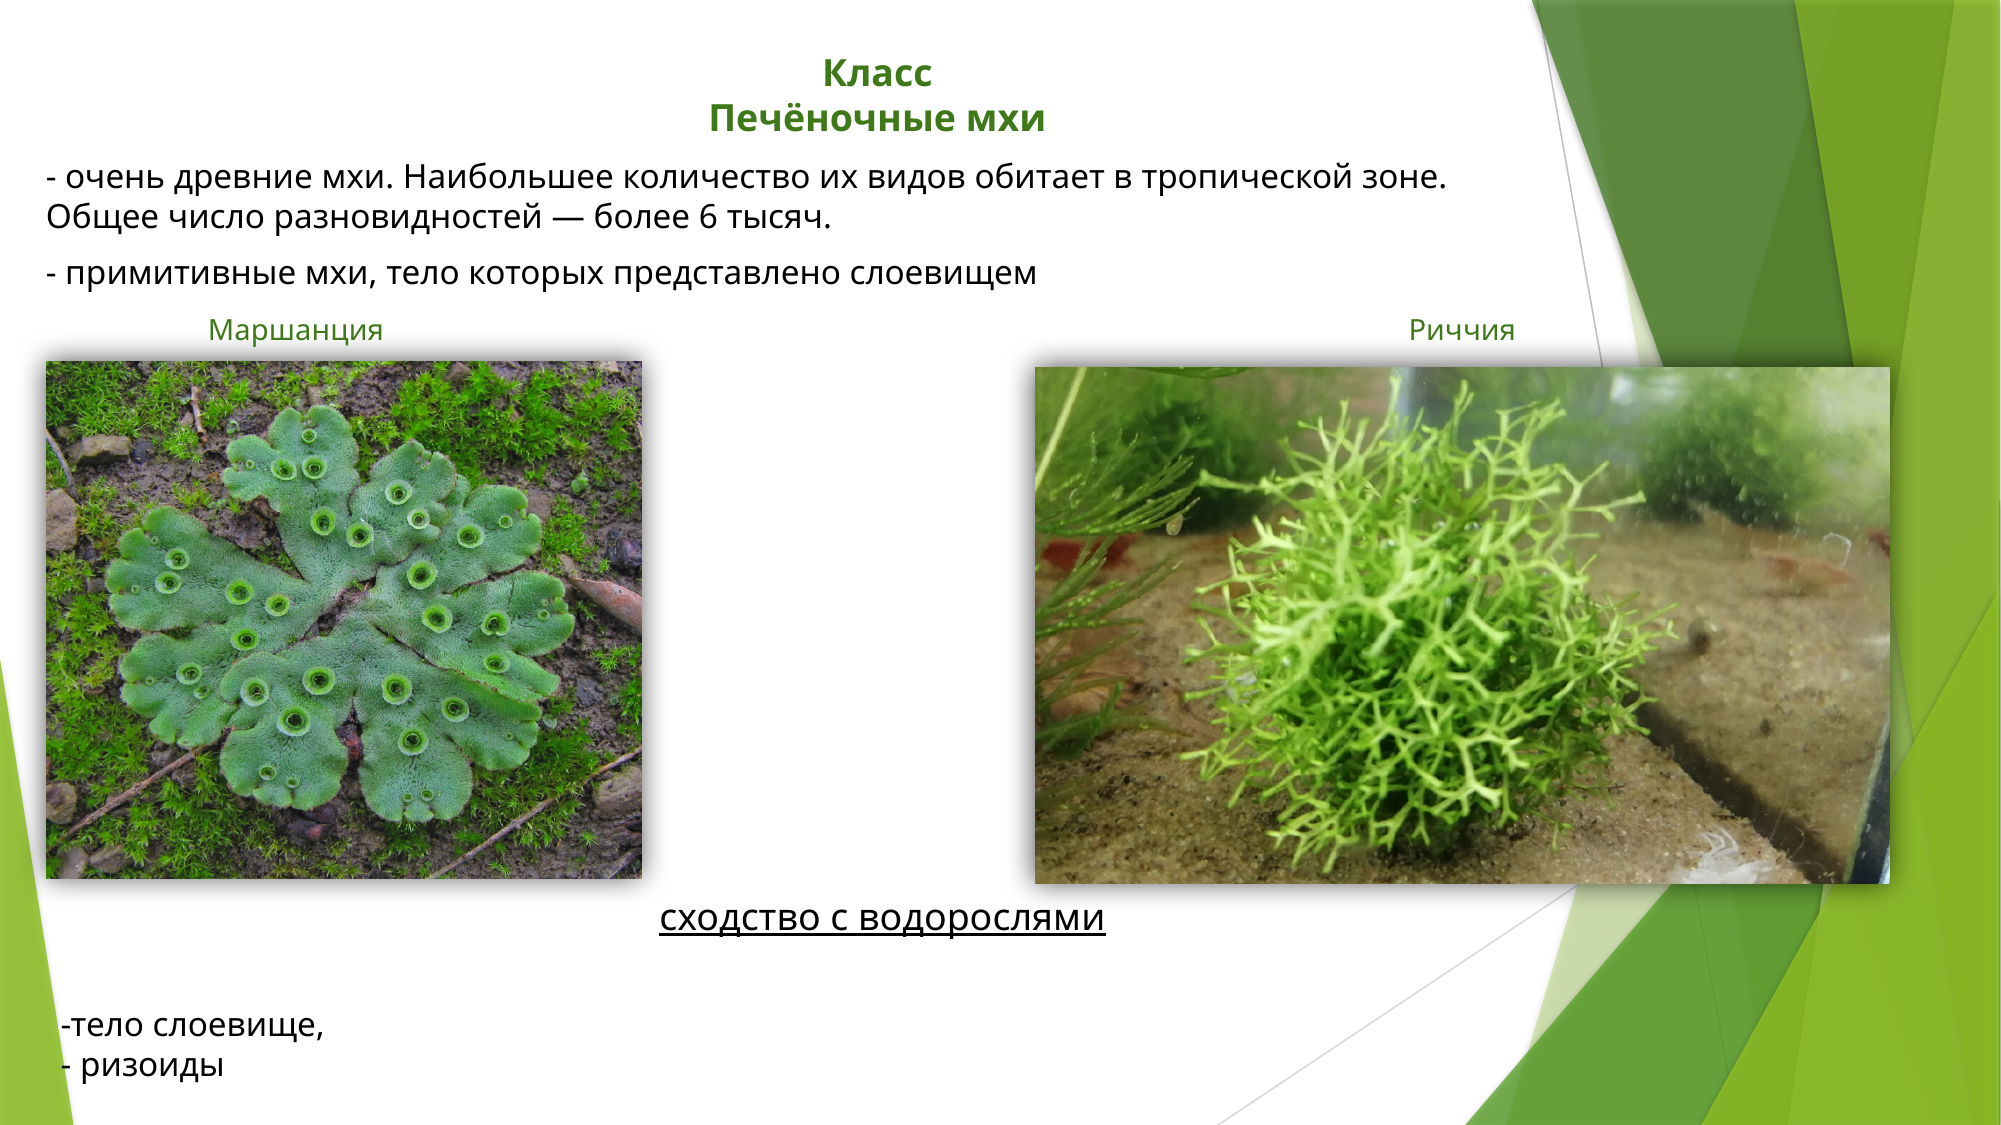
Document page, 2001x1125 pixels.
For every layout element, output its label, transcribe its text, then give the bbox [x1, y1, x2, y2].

text_box Риччия [1316, 303, 1609, 354]
text_box Маршанция [193, 303, 450, 354]
text_box Класс Печёночные мхи [476, 41, 1288, 147]
picture [1034, 366, 1890, 885]
text_box -тело слоевище, - ризоиды [45, 996, 1238, 1091]
text_box - примитивные мхи, тело которых представлено слоевищем [31, 243, 1500, 299]
text_box - очень древние мхи. Наибольшее количество их видов обитает в тропической зоне. Общее число разновидностей — более 6 тысяч. [31, 147, 1500, 243]
picture [46, 360, 643, 879]
text_box сходство с водорослями [105, 885, 1660, 990]
